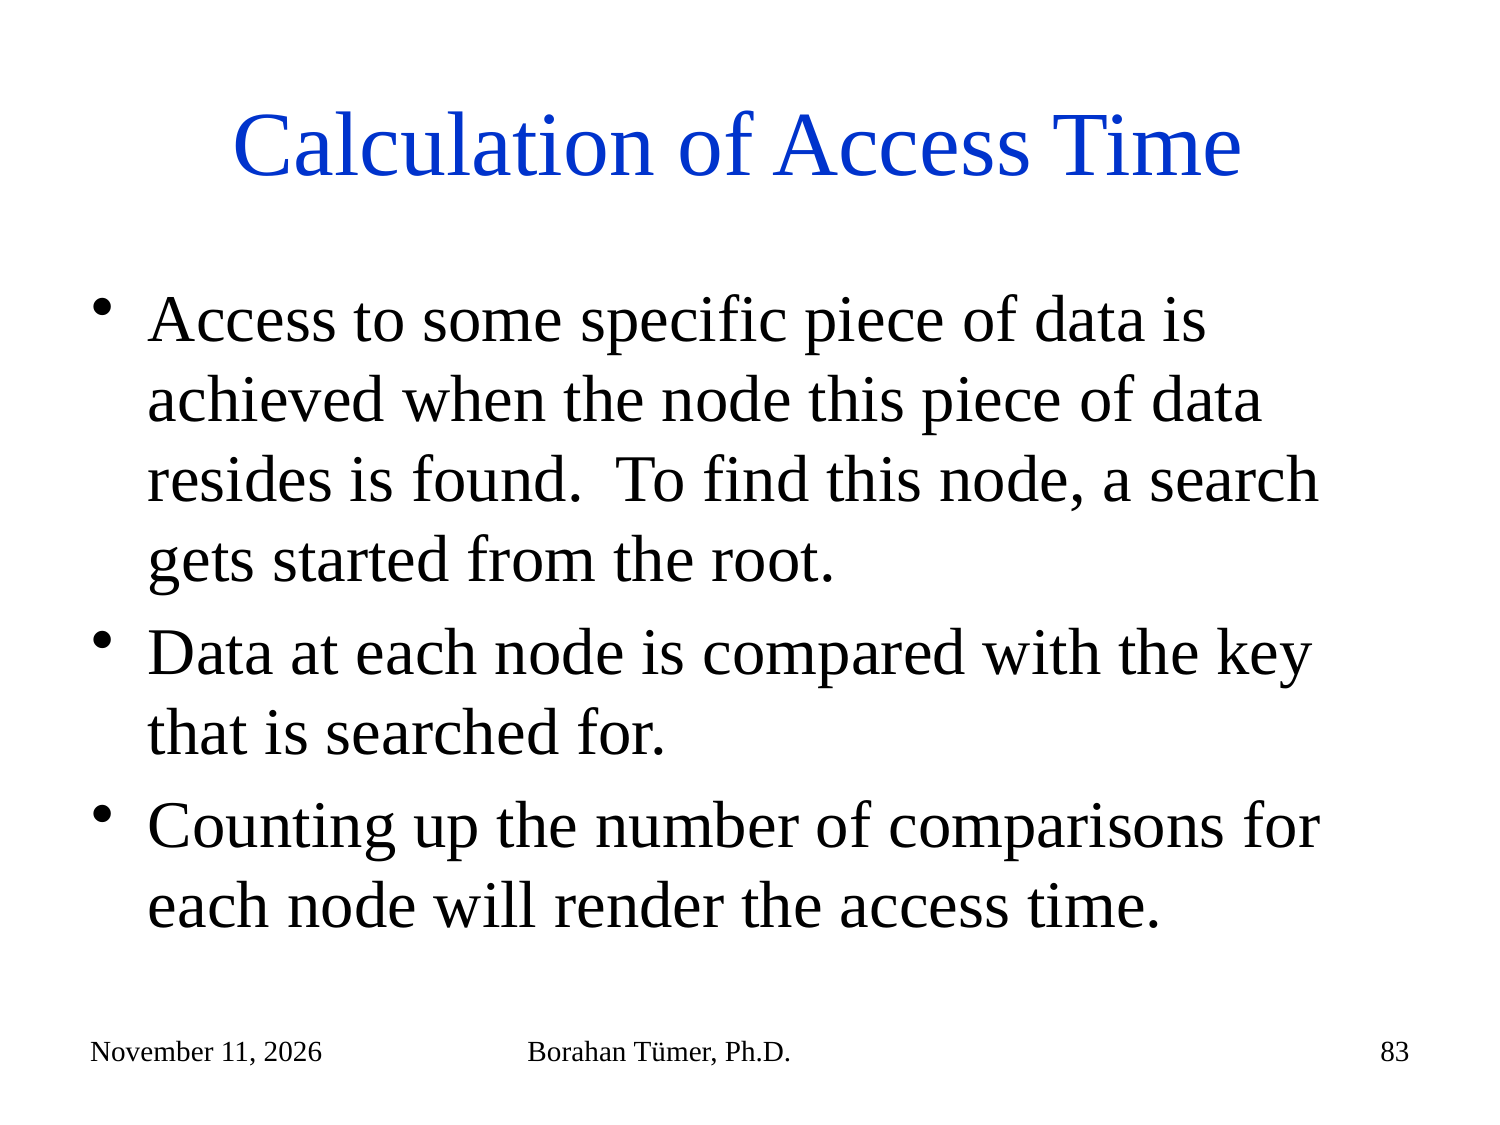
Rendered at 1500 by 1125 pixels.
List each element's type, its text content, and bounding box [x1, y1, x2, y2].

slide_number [75, 1024, 425, 1103]
title Calculation of Access Time [75, 45, 1425, 233]
list Access to some specific piece of data is achieved when the node this piece of data resides is found. To find this node, a search gets started from the root. Data at each node is compared with the key that is searched for. Counting up the number of comparisons for each node will render the access time. [76, 267, 1353, 1010]
footer Borahan Tümer, Ph.D. [512, 1024, 988, 1103]
slide_number 83 [1074, 1024, 1425, 1103]
